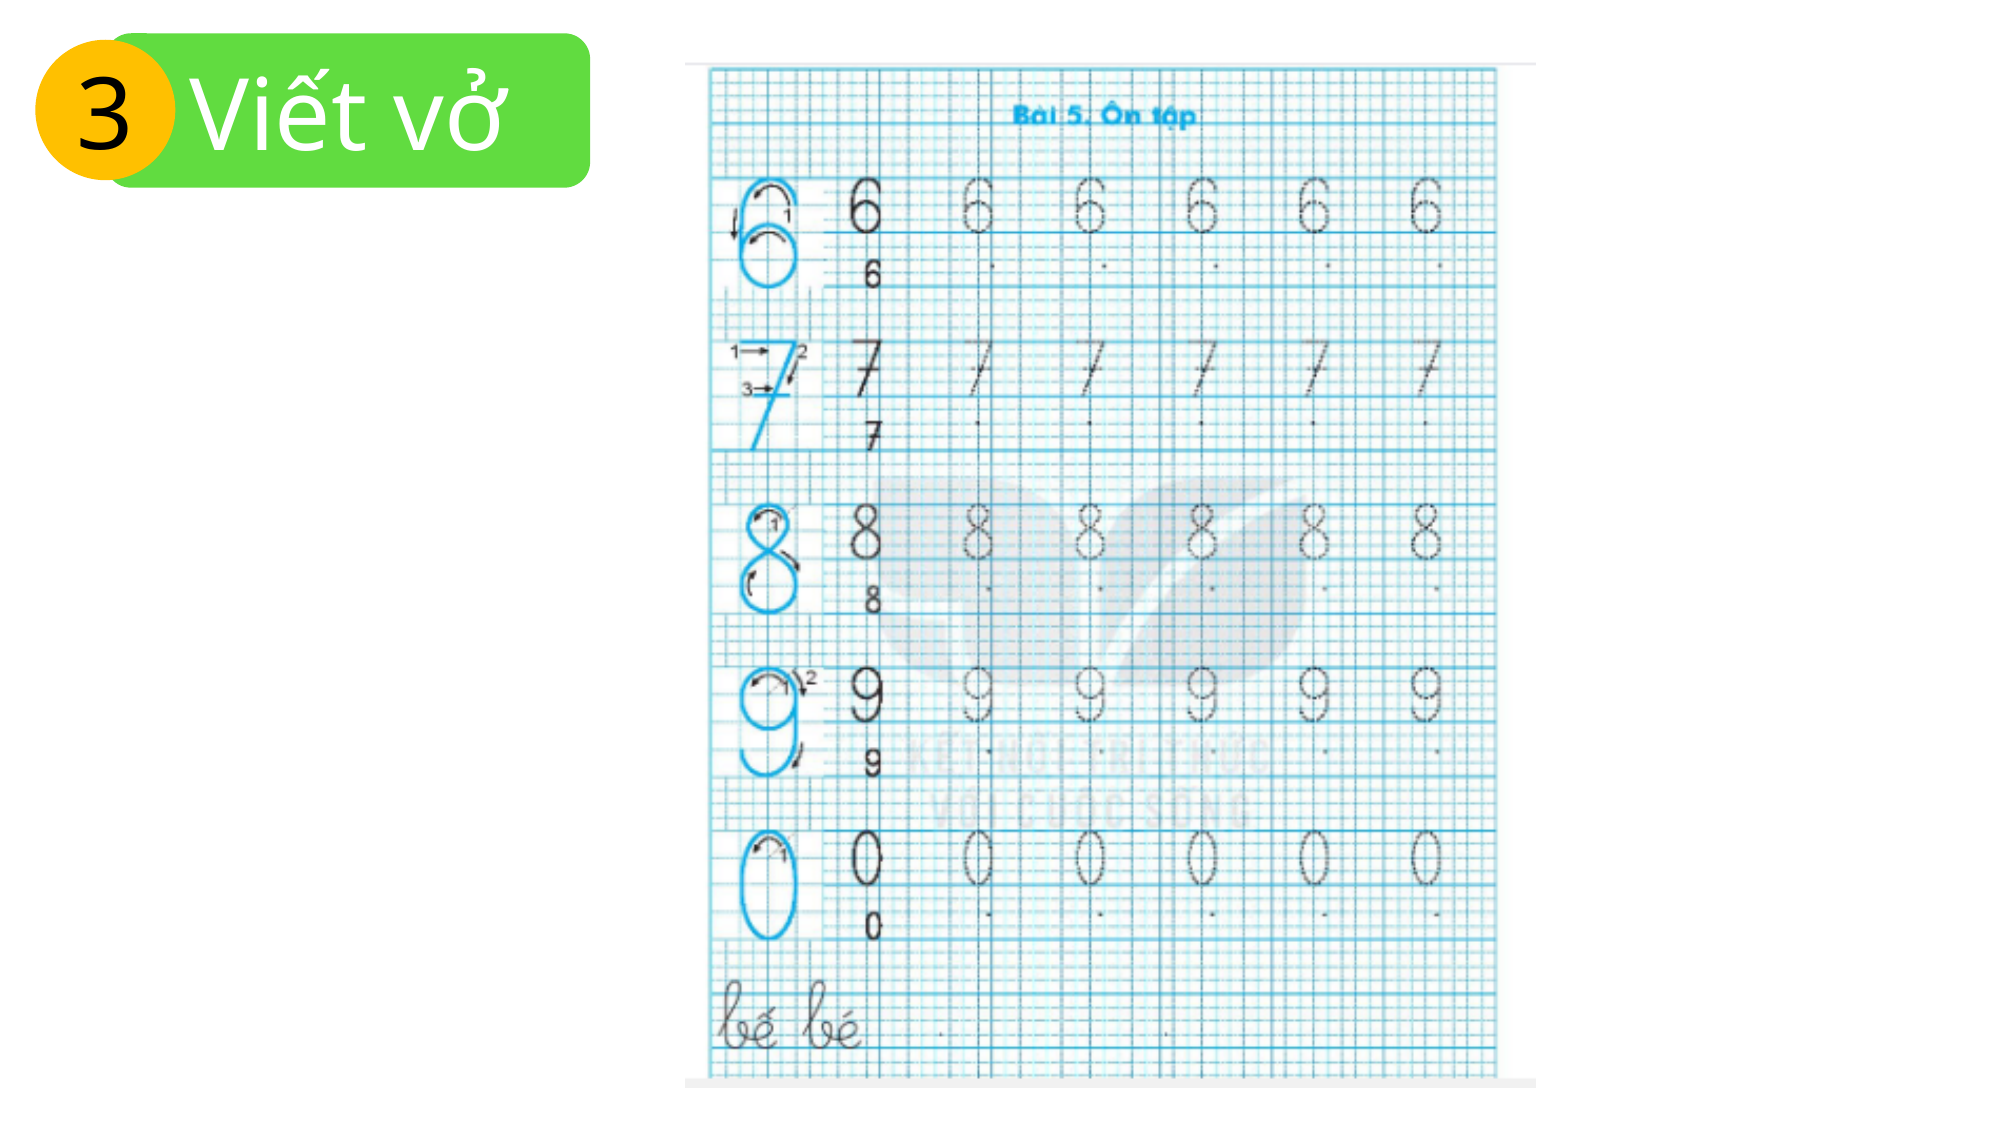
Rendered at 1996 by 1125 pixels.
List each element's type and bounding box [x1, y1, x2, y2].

text_box [35, 33, 591, 188]
picture [684, 42, 1537, 1088]
